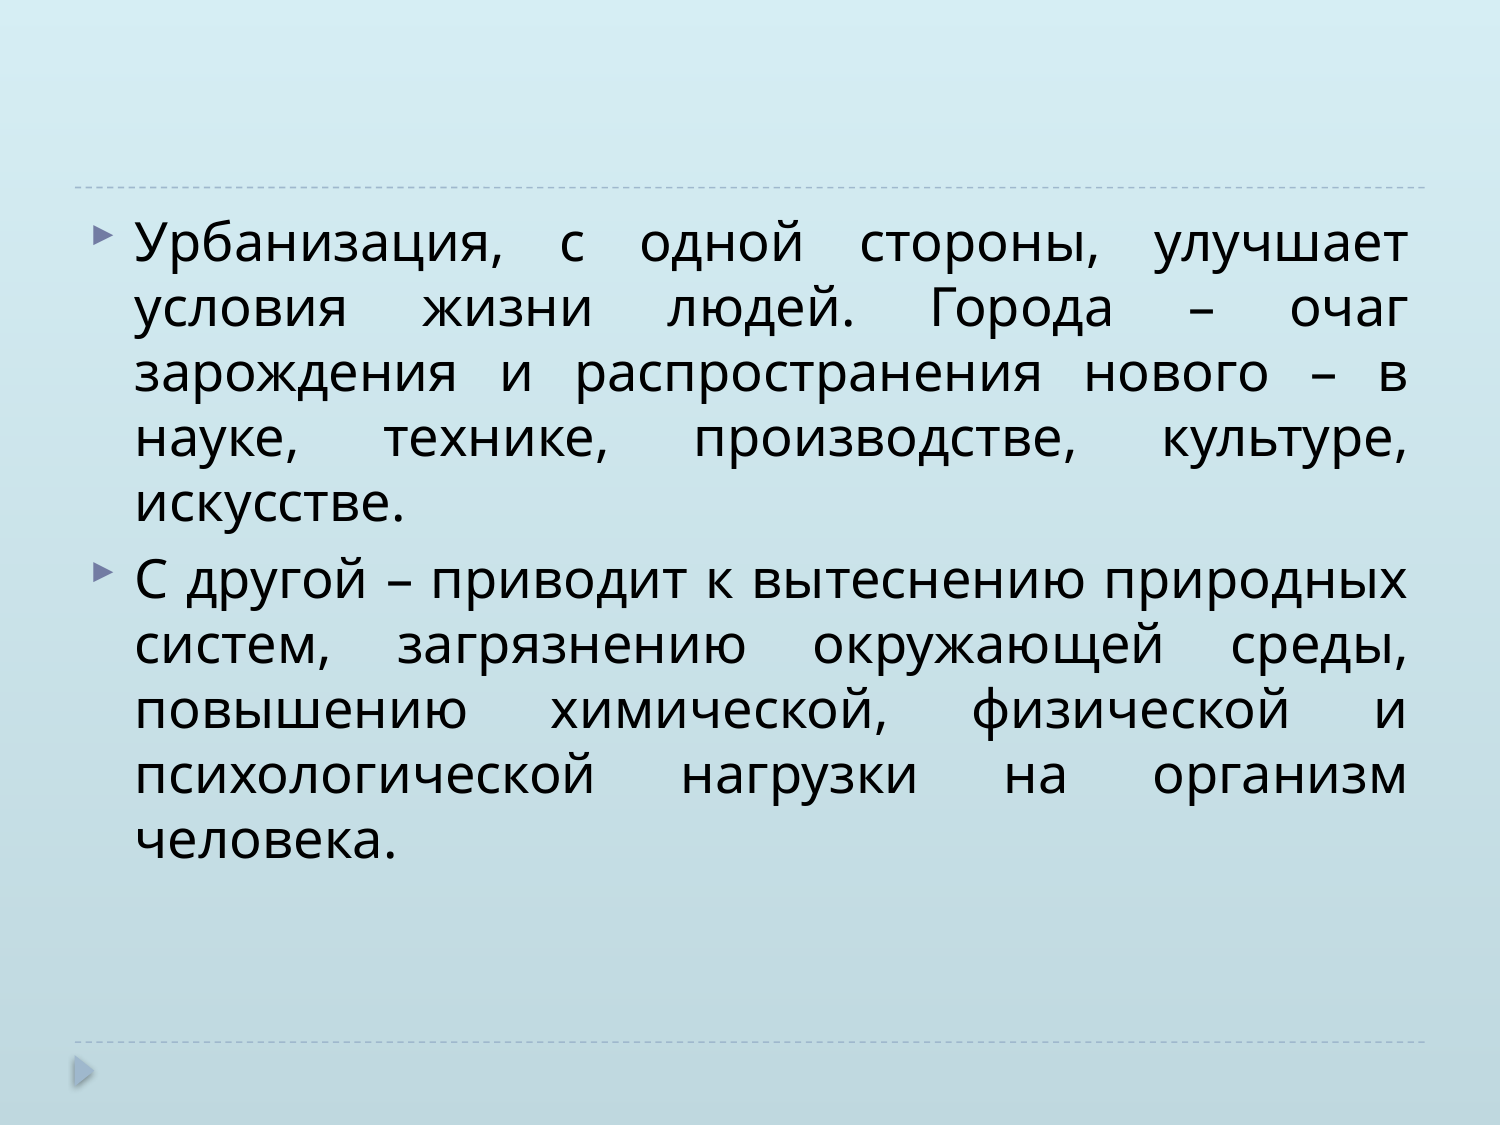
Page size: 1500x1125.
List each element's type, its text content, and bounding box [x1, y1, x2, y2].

list Урбанизация, с одной стороны, улучшает условия жизни людей. Города – очаг зарождения и распространения нового – в науке, технике, производстве, культуре, искусстве. С другой – приводит к вытеснению природных систем, загрязнению окружающей среды, повышению химической, физической и психологической нагрузки на организм человека. [75, 200, 1425, 1010]
